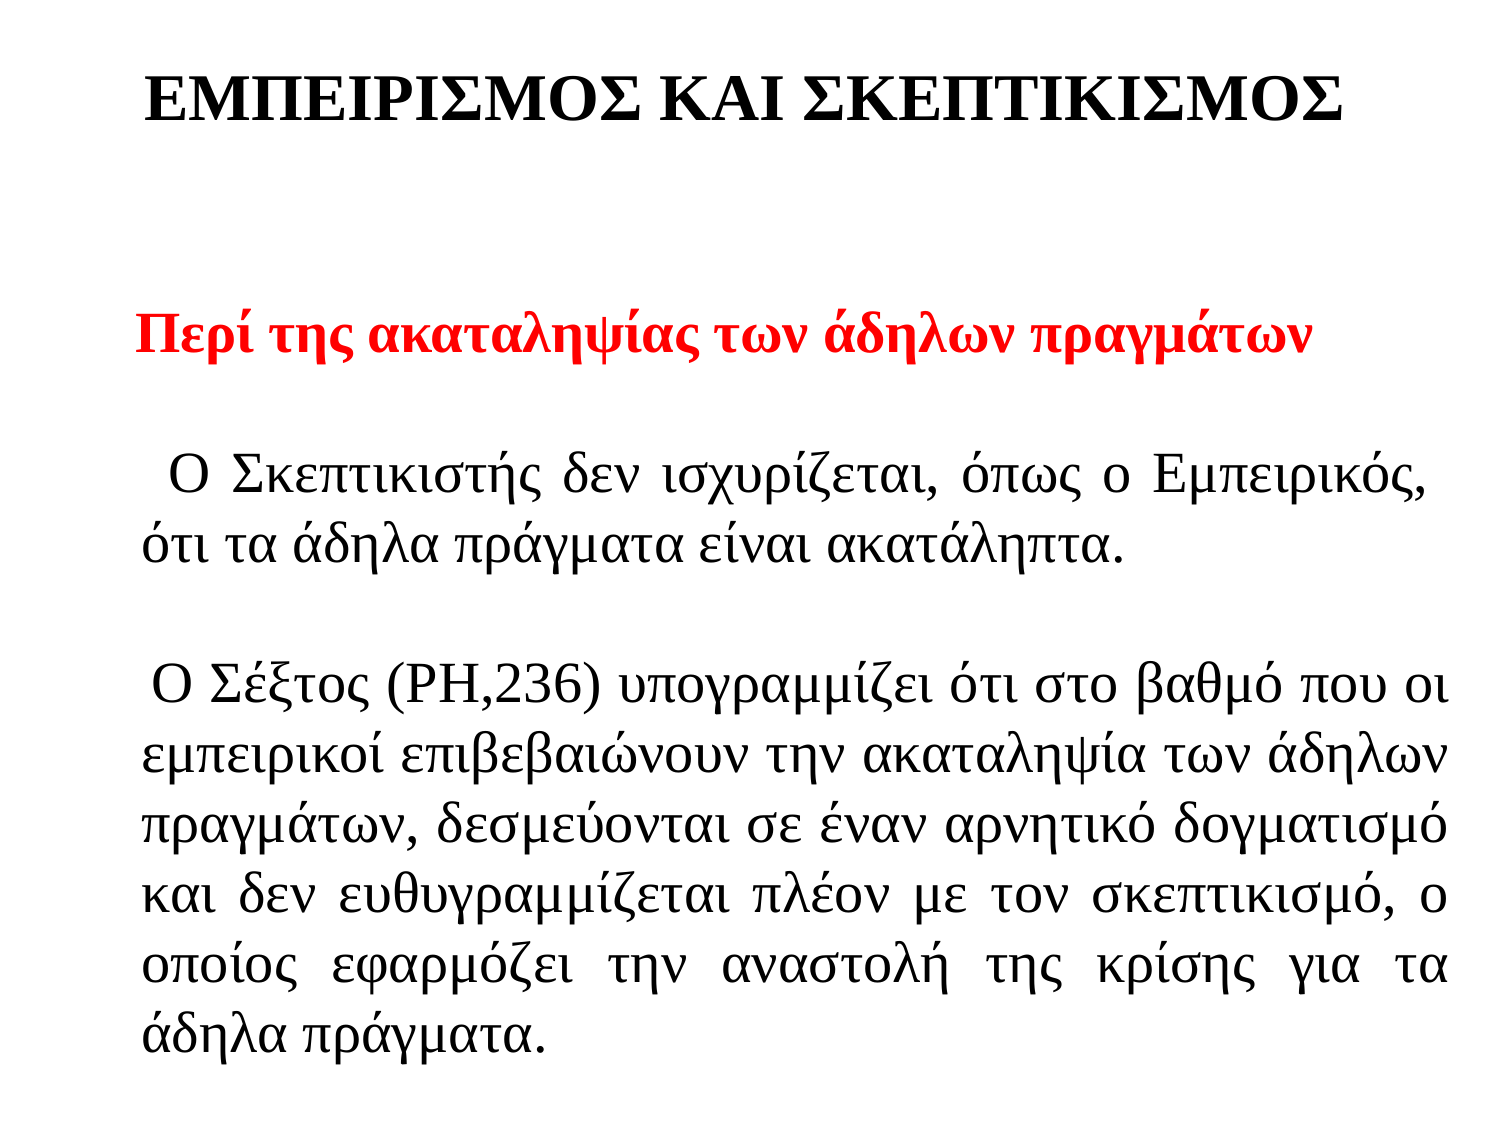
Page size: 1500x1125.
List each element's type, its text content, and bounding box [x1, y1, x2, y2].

text_box Περί της ακαταληψίας των άδηλων πραγμάτων Ο Σκεπτικιστής δεν ισχυρίζεται, όπως ο Εμπειρικός, ότι τα άδηλα πράγματα είναι ακατάληπτα. Ο Σέξτος (PH,236) υπογραμμίζει ότι στο βαθμό που οι εμπειρικοί επιβεβαιώνουν την ακαταληψία των άδηλων πραγμάτων, δεσμεύονται σε έναν αρνητικό δογματισμό και δεν ευθυγραμμίζεται πλέον με τον σκεπτικισμό, ο οποίος εφαρμόζει την αναστολή της κρίσης για τα άδηλα πράγματα. [70, 286, 1465, 1117]
title ΕΜΠΕΙΡΙΣΜΟΣ ΚΑΙ ΣΚΕΠΤΙΚΙΣΜΟΣ [70, 0, 1421, 188]
